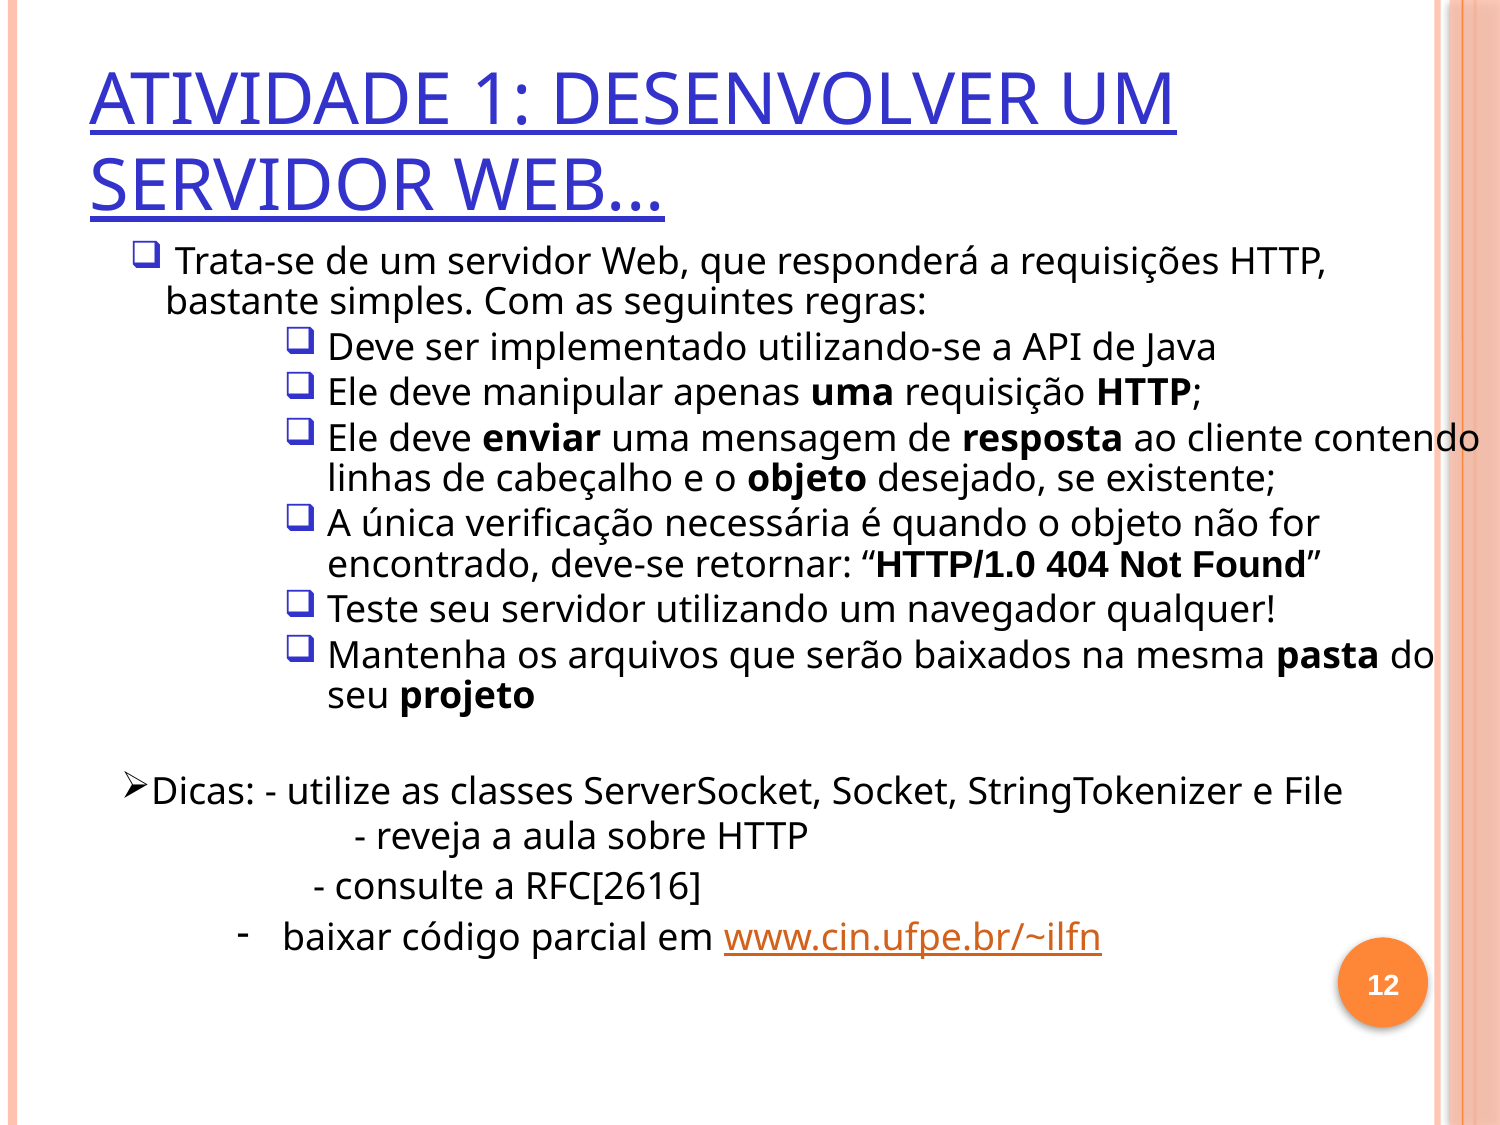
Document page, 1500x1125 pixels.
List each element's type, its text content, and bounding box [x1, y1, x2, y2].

slide_number 12 [1333, 940, 1434, 1027]
text_box Trata-se de um servidor Web, que responderá a requisições HTTP, bastante simples. Com as seguintes regras: Deve ser implementado utilizando-se a API de Java Ele deve manipular apenas uma requisição HTTP; Ele deve enviar uma mensagem de resposta ao cliente contendo linhas de cabeçalho e o objeto desejado, se existente; A única verificação necessária é quando o objeto não for encontrado, deve-se retornar: “HTTP/1.0 404 Not Found” Teste seu servidor utilizando um navegador qualquer! Mantenha os arquivos que serão baixados na mesma pasta do seu projeto Dicas: - utilize as classes ServerSocket, Socket, StringTokenizer e File - reveja a aula sobre HTTP - consulte a RFC[2616] baixar código parcial em www.cin.ufpe.br/~ilfn [106, 234, 1500, 1073]
title Atividade 1: Desenvolver um servidor Web... [75, 45, 1300, 233]
